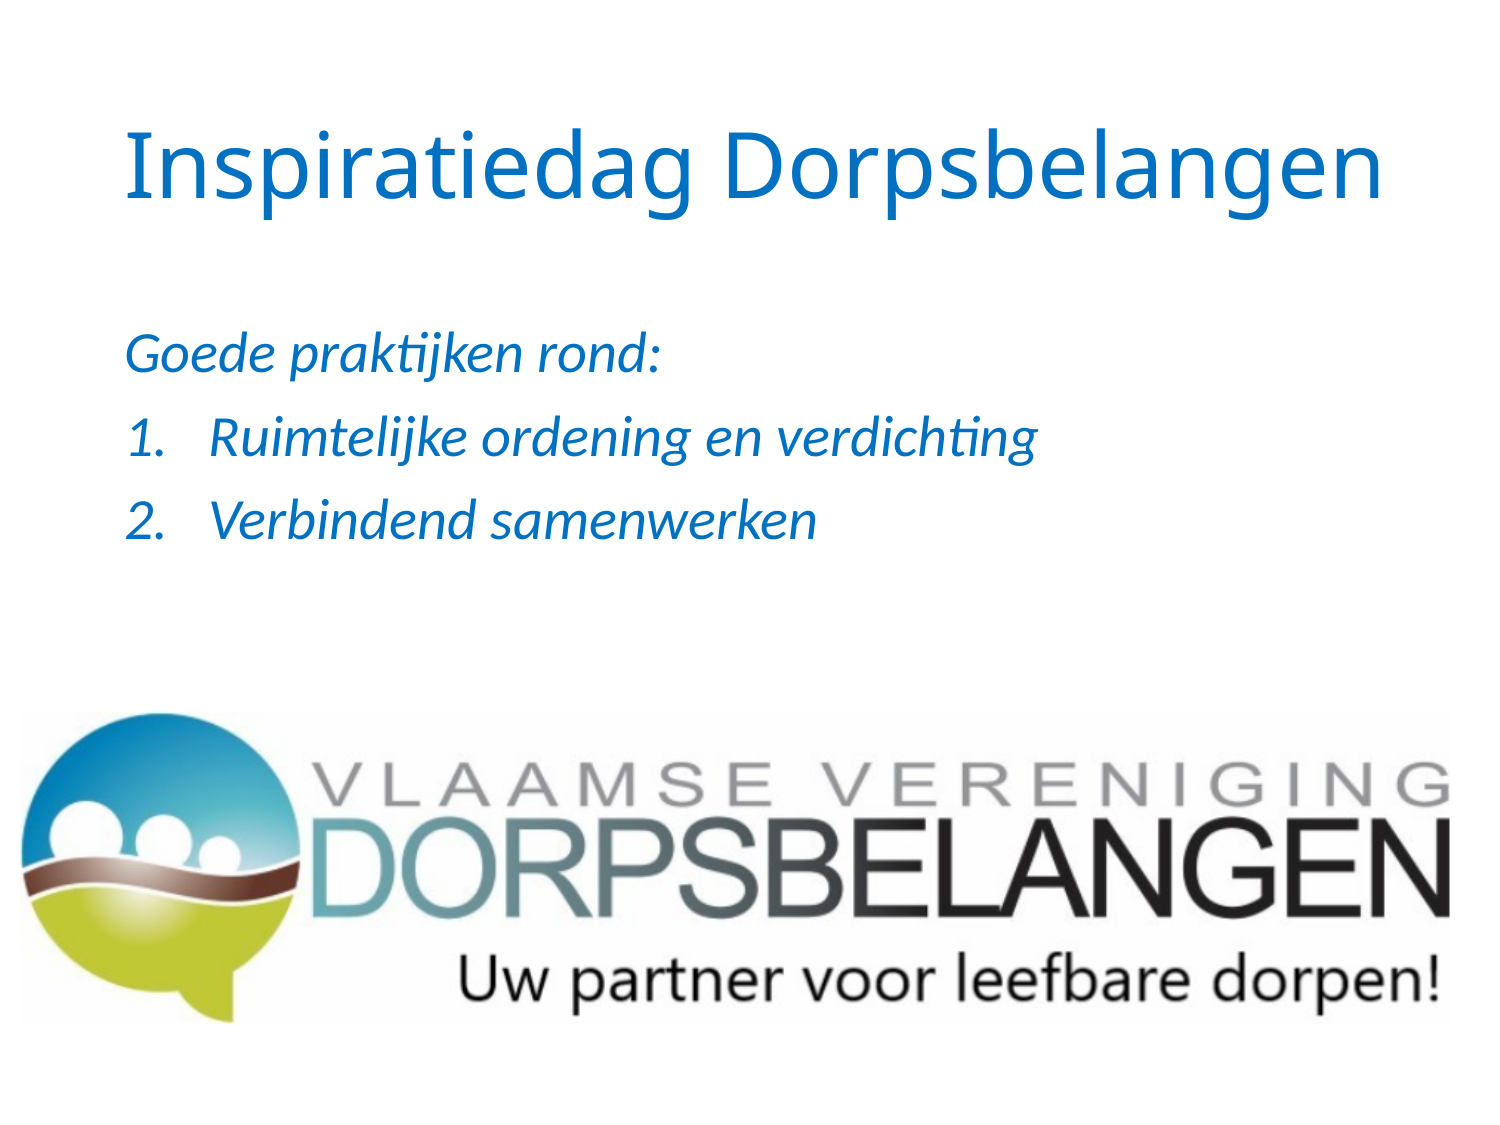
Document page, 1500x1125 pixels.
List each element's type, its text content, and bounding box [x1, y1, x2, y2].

list Goede praktijken rond: Ruimtelijke ordening en verdichting Verbindend samenwerken [109, 223, 1403, 690]
picture [0, 690, 1500, 1036]
title Inspiratiedag Dorpsbelangen [27, 59, 1485, 278]
